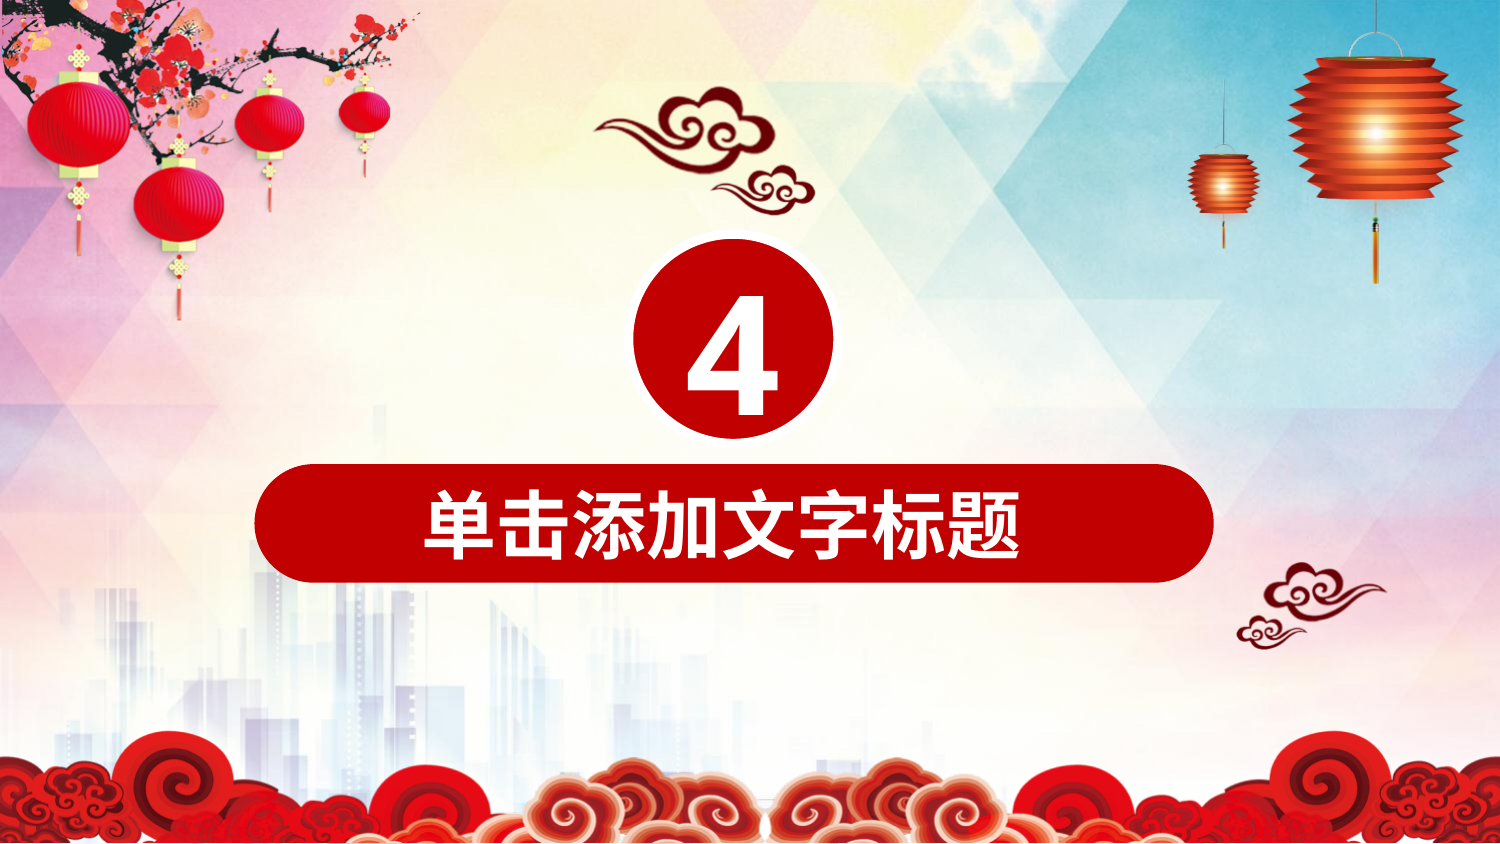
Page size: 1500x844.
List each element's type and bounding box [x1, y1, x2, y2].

text_box [0, 0, 1500, 844]
